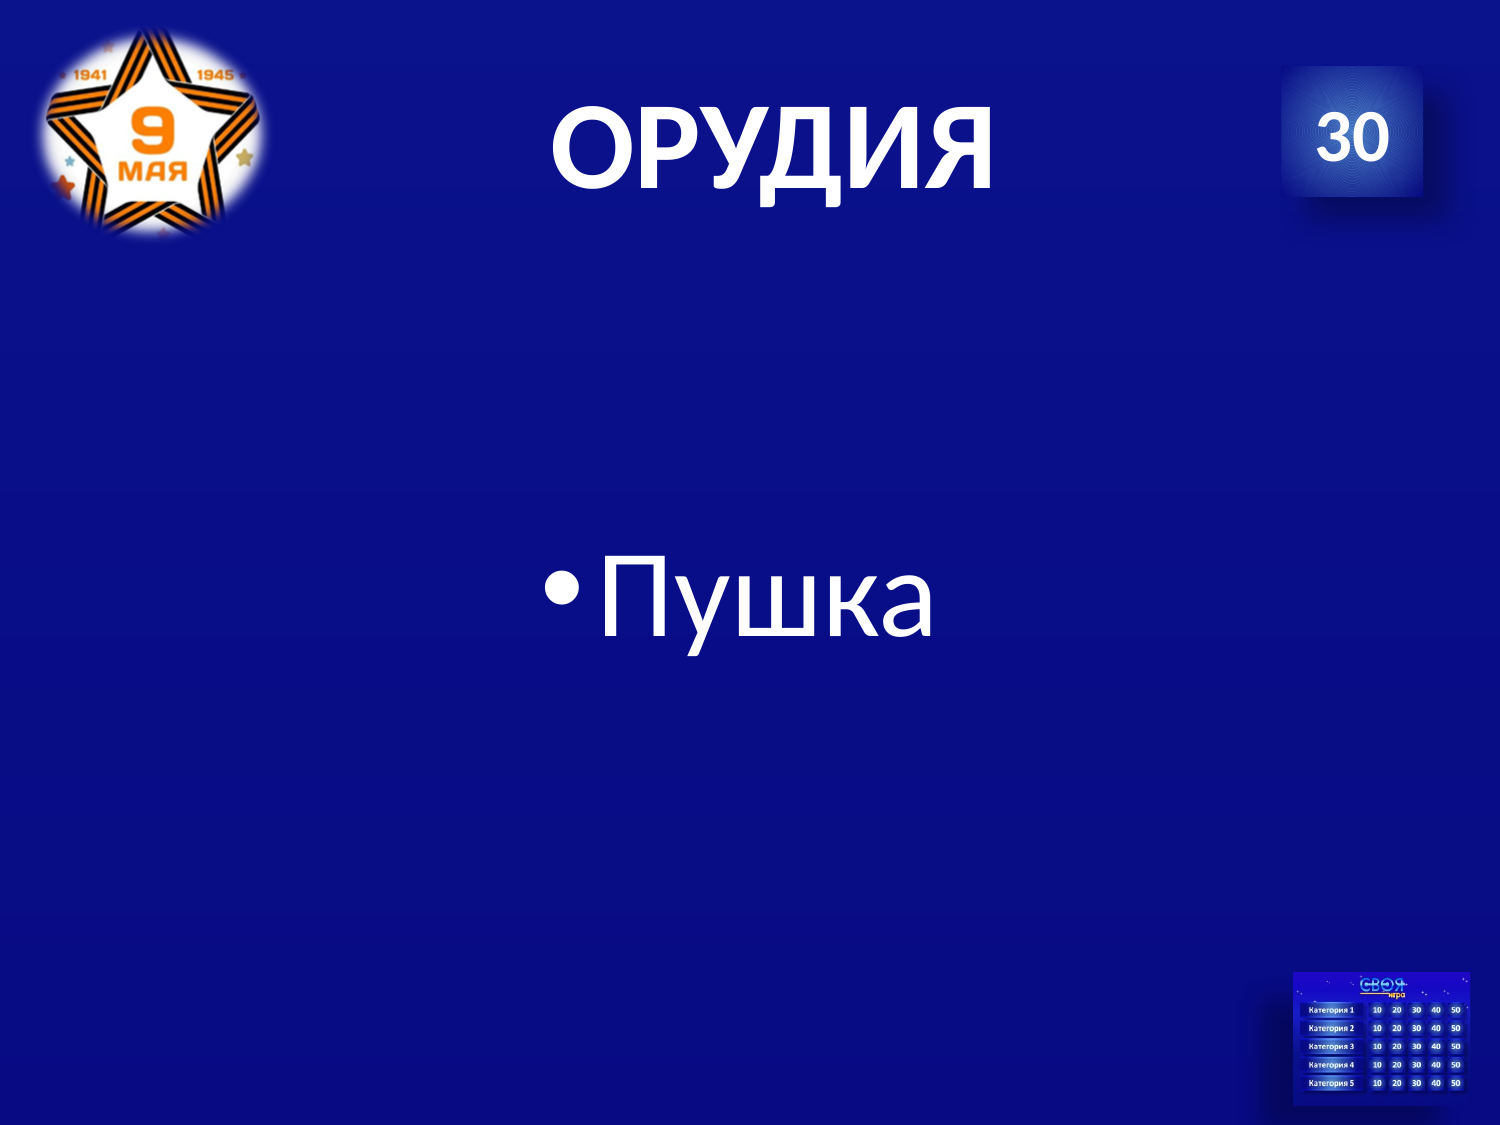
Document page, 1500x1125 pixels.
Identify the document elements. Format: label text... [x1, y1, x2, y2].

picture [26, 21, 278, 248]
list Пушка [525, 503, 1235, 851]
picture [1293, 972, 1471, 1106]
title ОРУДИЯ [289, 45, 1258, 233]
text_box 30 [1279, 64, 1425, 198]
